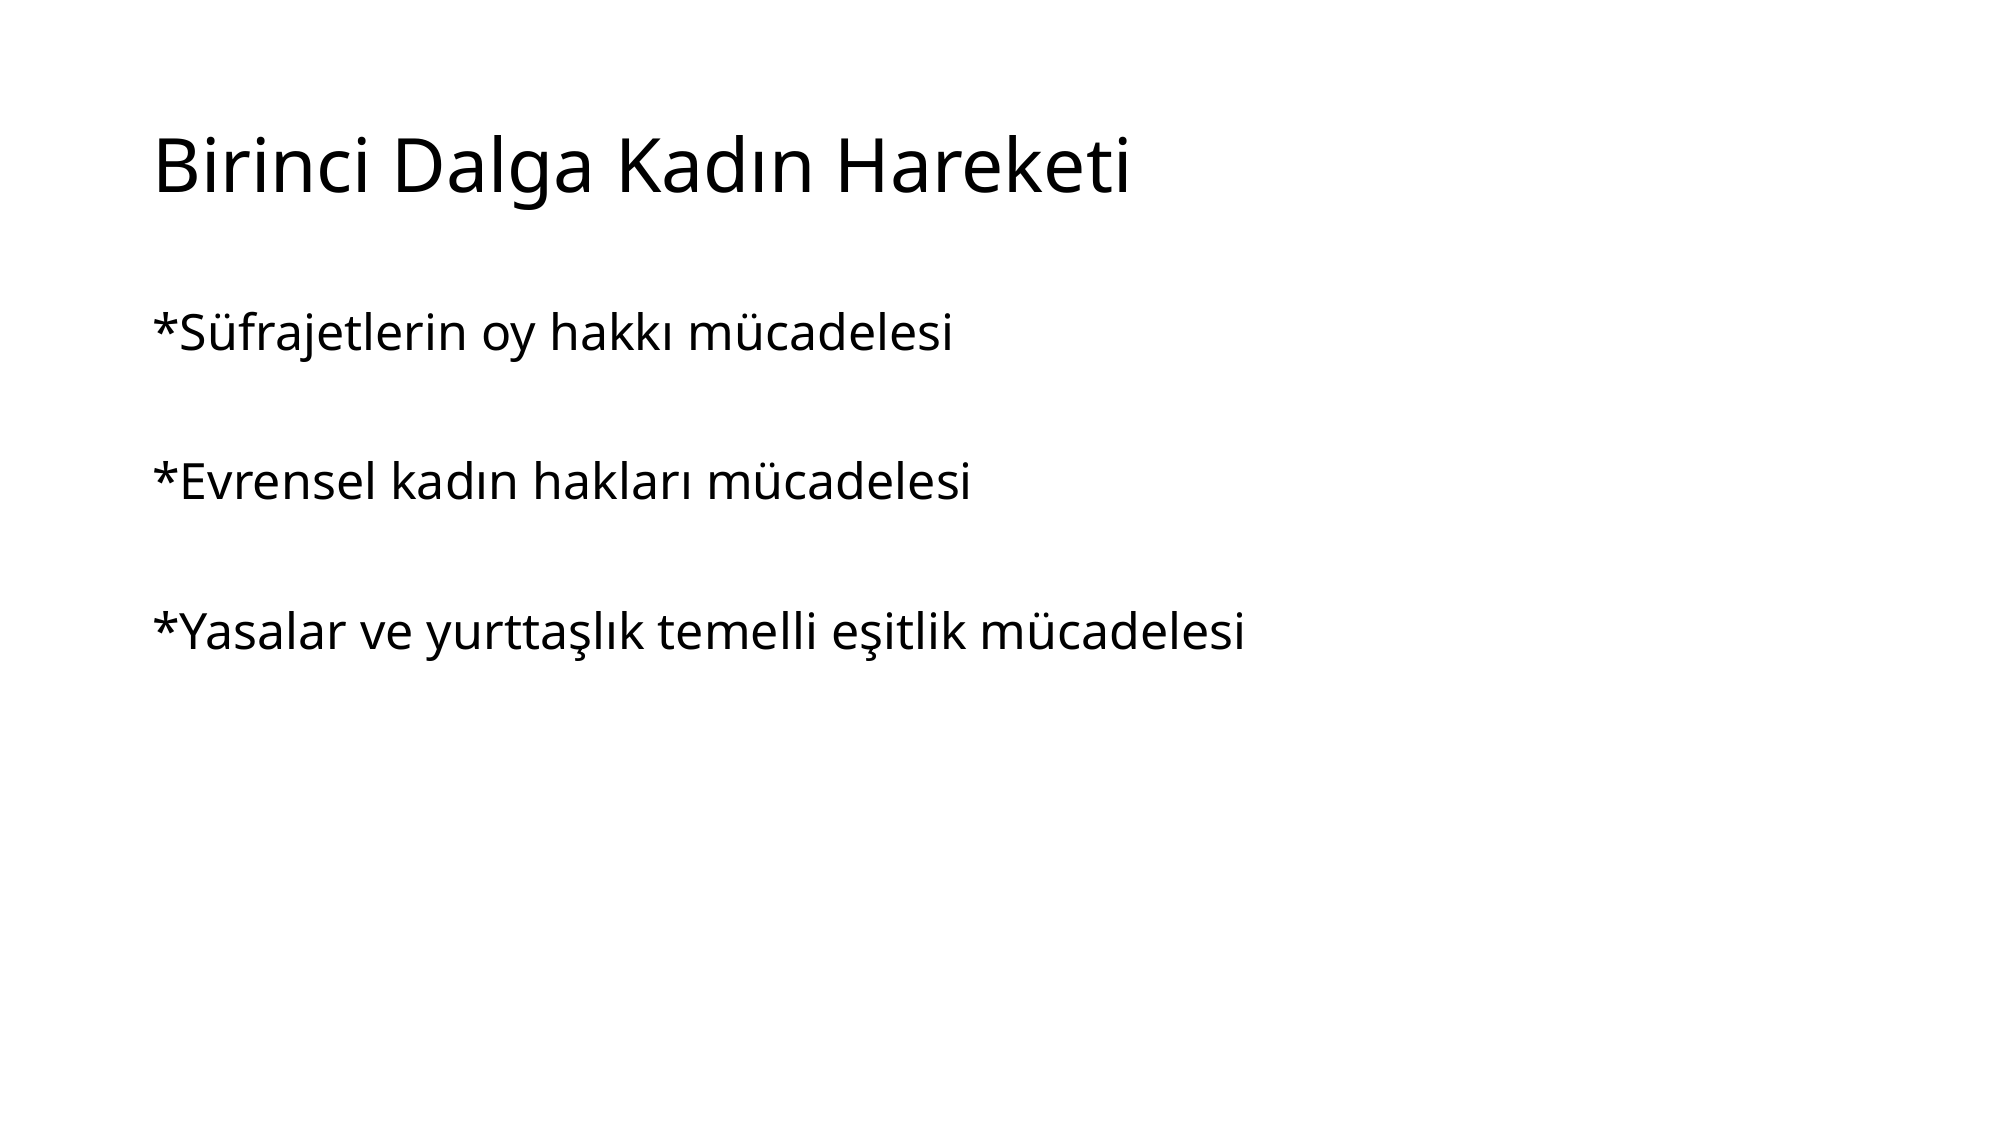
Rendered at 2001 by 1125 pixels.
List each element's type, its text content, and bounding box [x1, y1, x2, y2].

list *Süfrajetlerin oy hakkı mücadelesi *Evrensel kadın hakları mücadelesi *Yasalar ve yurttaşlık temelli eşitlik mücadelesi [137, 299, 1863, 1014]
title Birinci Dalga Kadın Hareketi [137, 59, 1863, 278]
